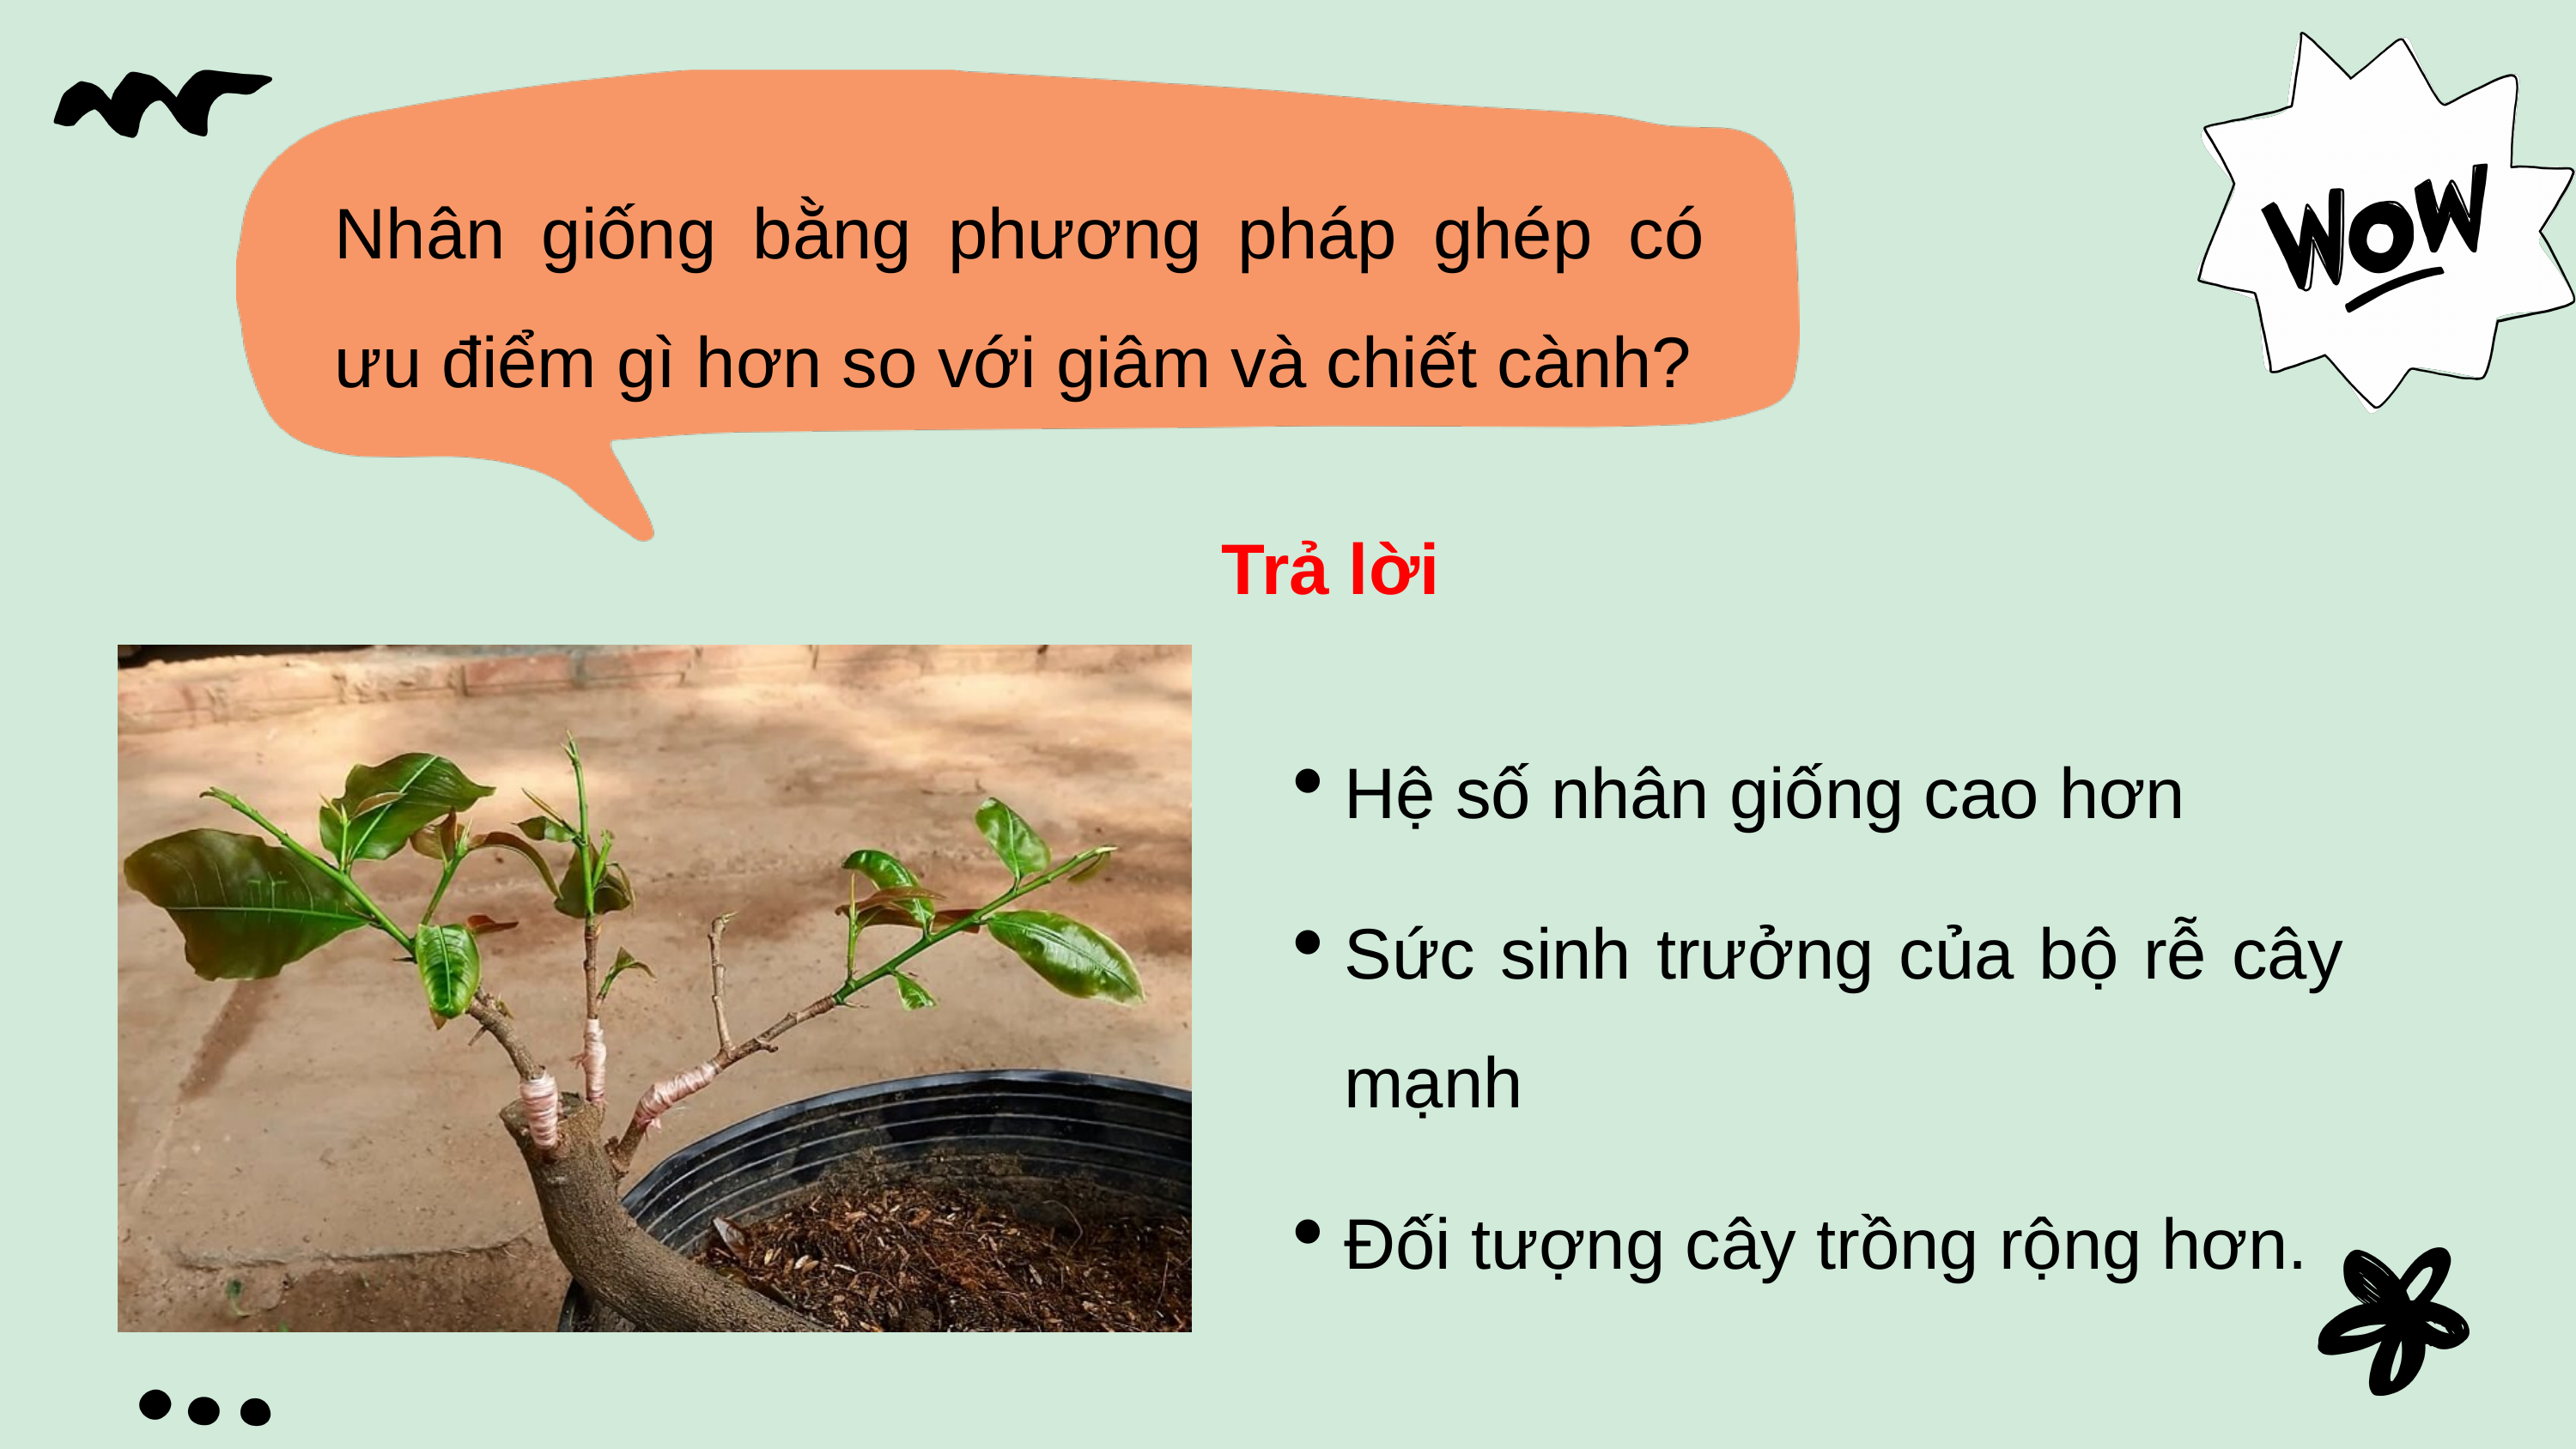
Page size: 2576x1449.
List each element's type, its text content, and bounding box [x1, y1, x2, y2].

picture [138, 1339, 273, 1449]
picture [118, 645, 1192, 1332]
picture [54, 0, 1801, 543]
text_box Trả lời [826, 516, 1836, 615]
text_box Hệ số nhân giống cao hơn Sức sinh trưởng của bộ rễ cây mạnh Đối tượng cây trồng rộng hơn. [1283, 697, 2357, 1290]
picture [2196, 31, 2576, 414]
picture [2283, 1205, 2499, 1416]
